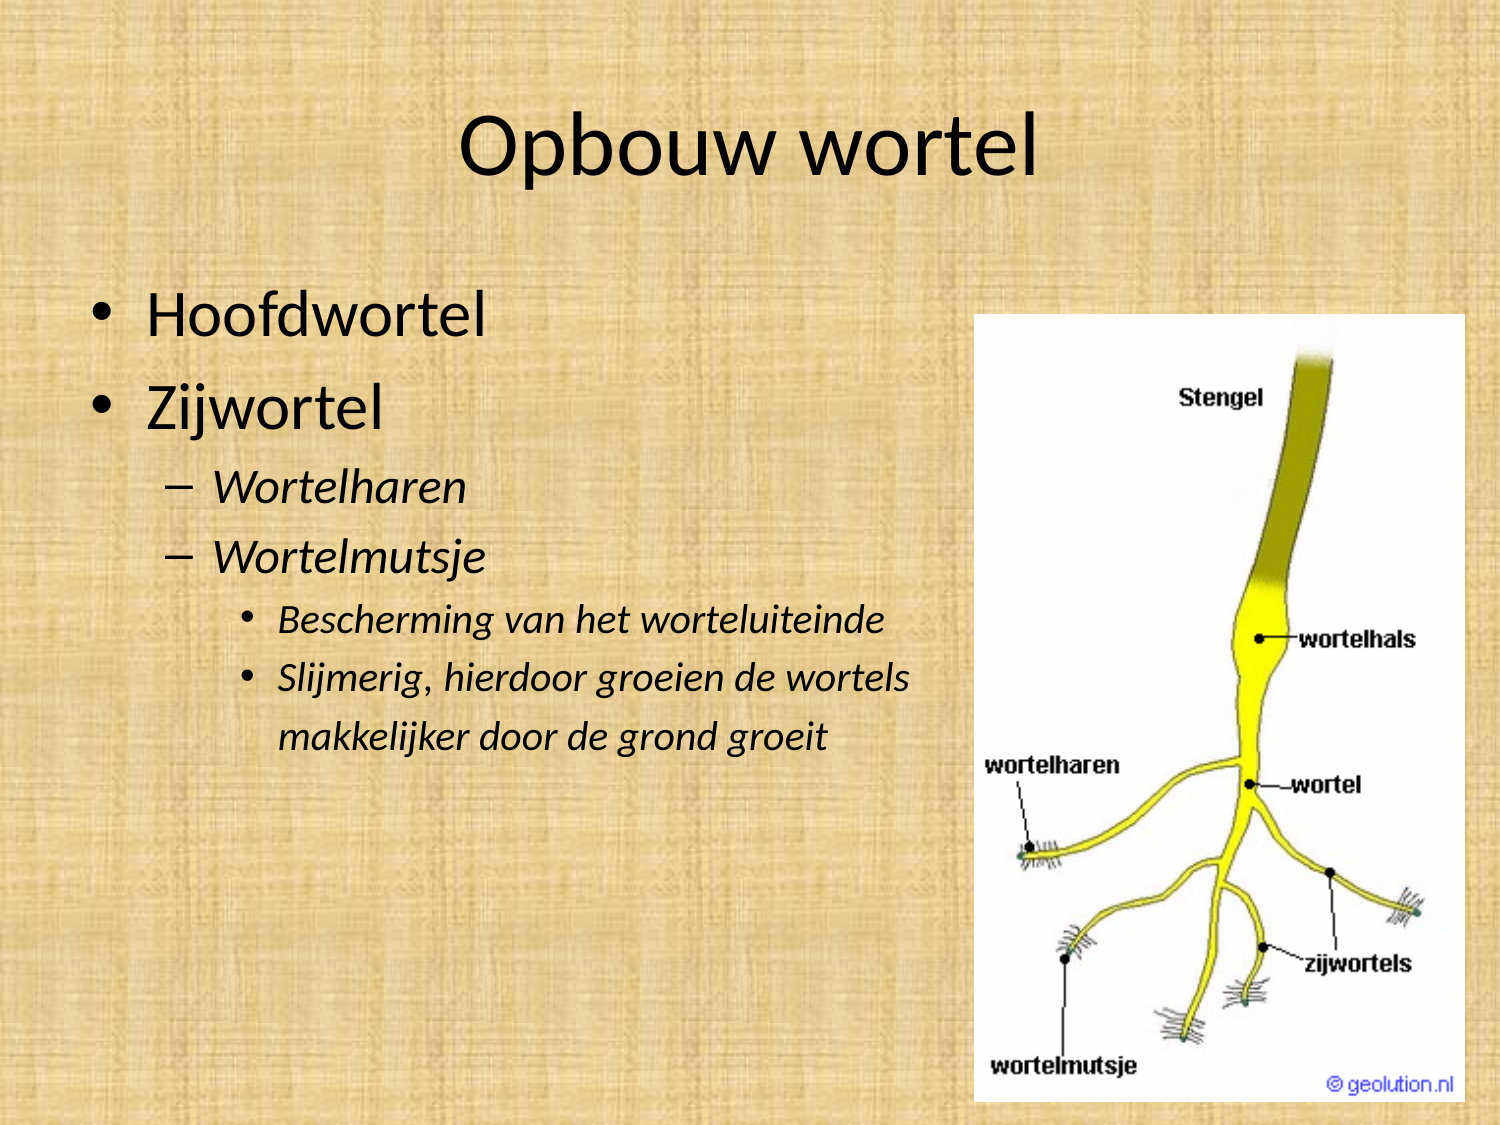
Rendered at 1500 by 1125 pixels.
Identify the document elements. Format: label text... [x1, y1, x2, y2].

picture [0, 0, 1500, 1125]
list Hoofdwortel Zijwortel Wortelharen Wortelmutsje Bescherming van het worteluiteinde Slijmerig, hierdoor groeien de wortels makkelijker door de grond groeit [75, 262, 1425, 1005]
title Opbouw wortel [75, 45, 1425, 233]
